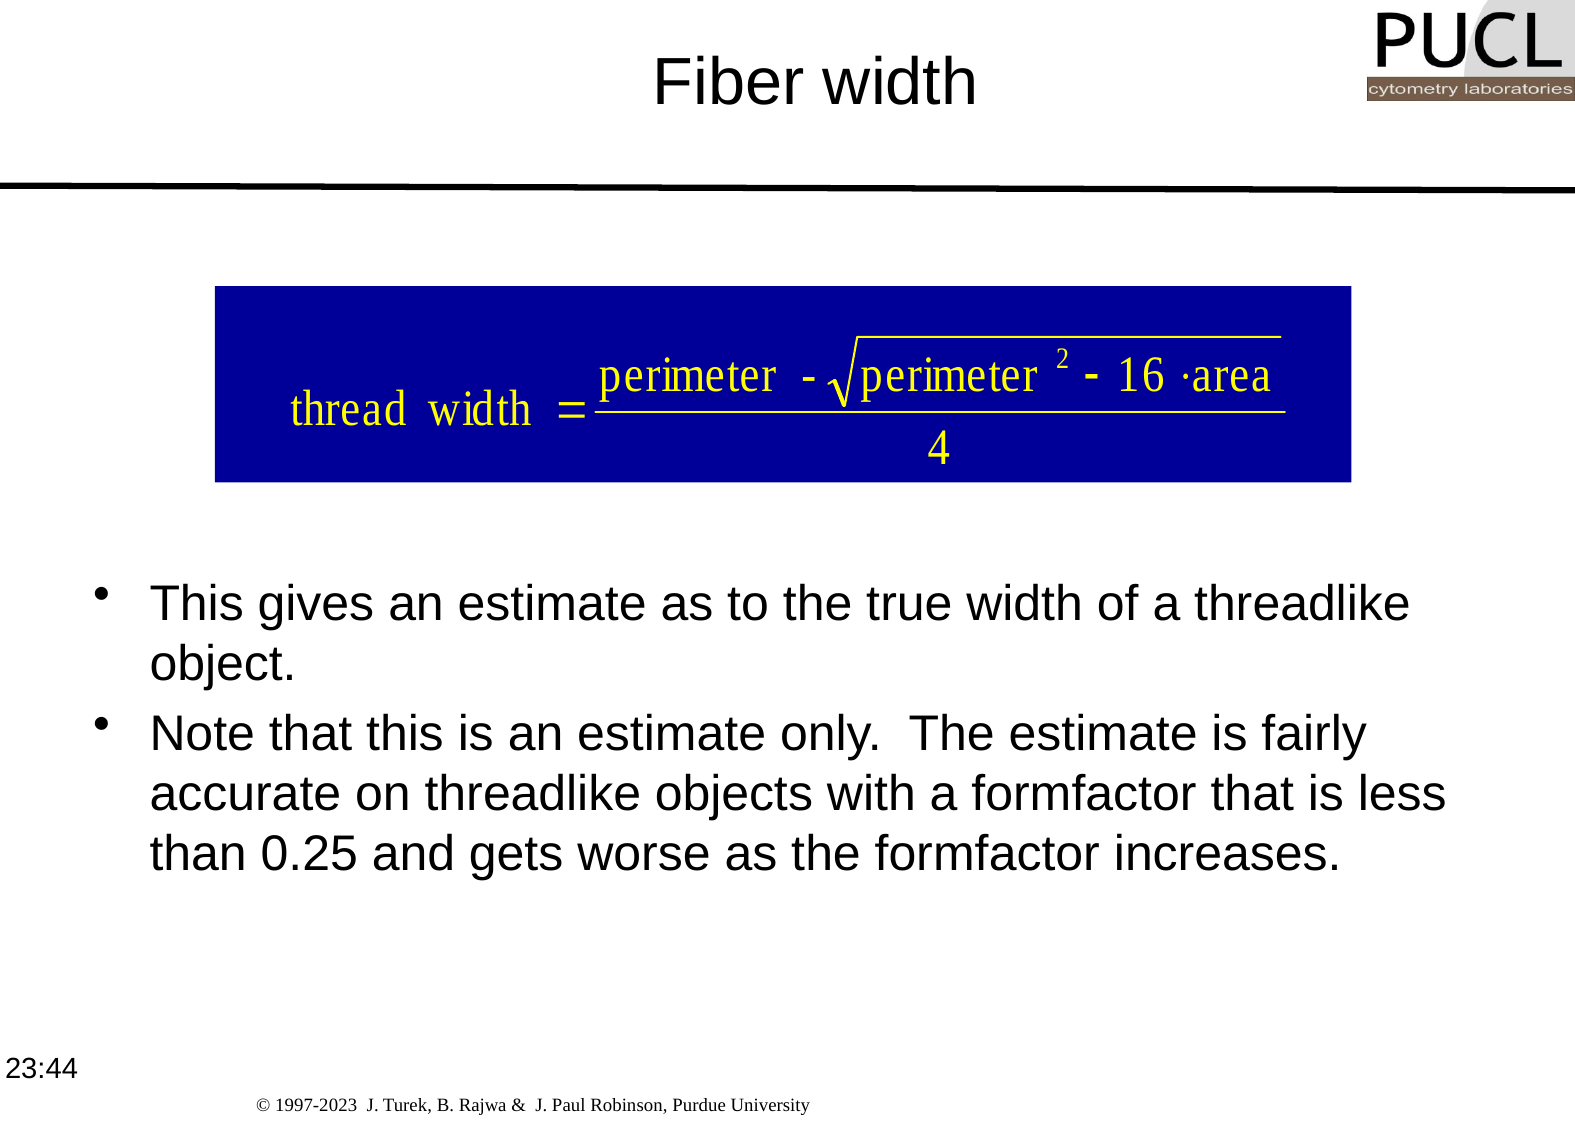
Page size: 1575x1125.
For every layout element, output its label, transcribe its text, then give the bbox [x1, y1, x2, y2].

title Fiber width [140, 27, 1491, 128]
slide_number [0, 1041, 168, 1090]
picture [1367, 0, 1575, 101]
text_box [214, 286, 1352, 483]
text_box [281, 327, 1293, 474]
list This gives an estimate as to the true width of a threadlike object. Note that this is an estimate only. The estimate is fairly accurate on threadlike objects with a formfactor that is less than 0.25 and gets worse as the formfactor increases. [78, 562, 1497, 1058]
